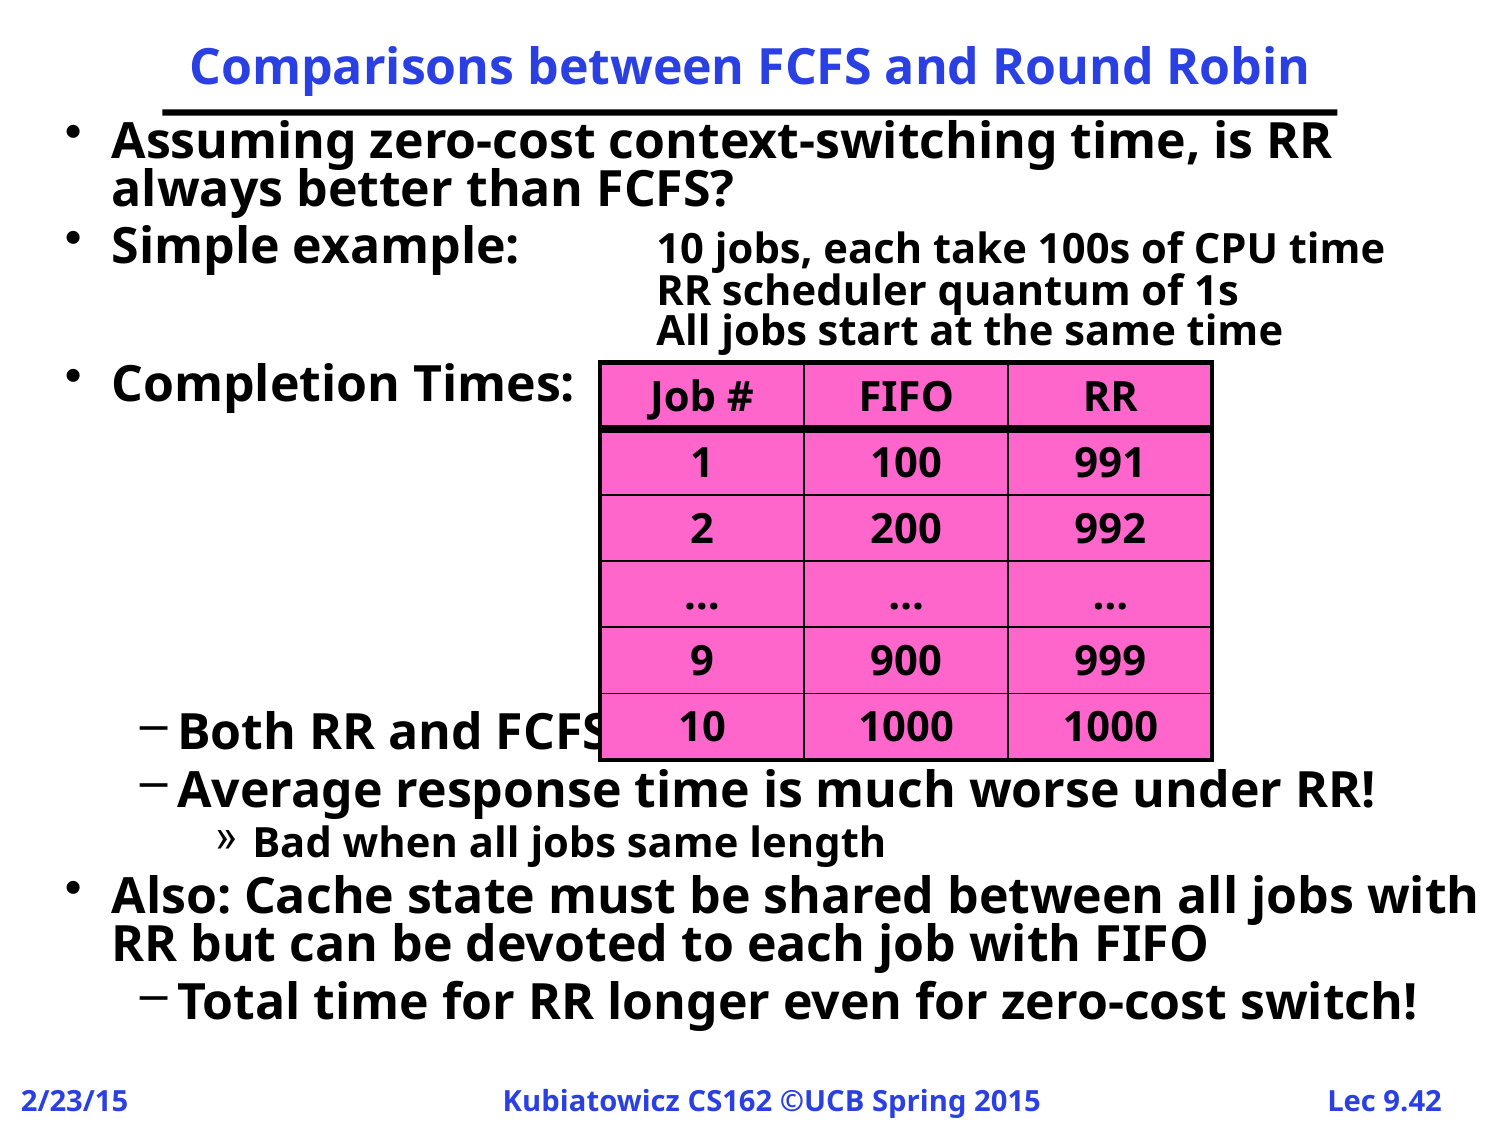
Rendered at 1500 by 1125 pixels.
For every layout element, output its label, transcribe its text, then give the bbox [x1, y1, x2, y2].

list Assuming zero-cost context-switching time, is RR always better than FCFS? Simple example: 10 jobs, each take 100s of CPU time RR scheduler quantum of 1s All jobs start at the same time Completion Times: Both RR and FCFS finish at the same time Average response time is much worse under RR! Bad when all jobs same length Also: Cache state must be shared between all jobs with RR but can be devoted to each job with FIFO Total time for RR longer even for zero-cost switch! [50, 112, 1500, 1125]
table_cell 992 [1009, 496, 1210, 560]
table_cell 999 [1009, 628, 1210, 693]
table_cell 900 [805, 628, 1007, 693]
table_cell 10 [602, 694, 803, 758]
table_cell 2 [692, 513, 712, 542]
table_cell 991 [1009, 433, 1210, 494]
table_cell … [805, 562, 1007, 626]
table_cell 1000 [805, 694, 1007, 758]
table_header Job # [602, 365, 803, 425]
table_header FIFO [805, 365, 1007, 425]
table_cell … [602, 562, 803, 626]
table_cell 9 [602, 628, 803, 693]
table_cell 1 [602, 433, 803, 494]
title Comparisons between FCFS and Round Robin [162, 24, 1338, 112]
table_cell 100 [805, 433, 1007, 494]
table_cell … [1009, 562, 1210, 626]
table_cell 1000 [1009, 694, 1210, 758]
table_cell 200 [805, 496, 1007, 560]
table_header RR [1009, 365, 1210, 425]
